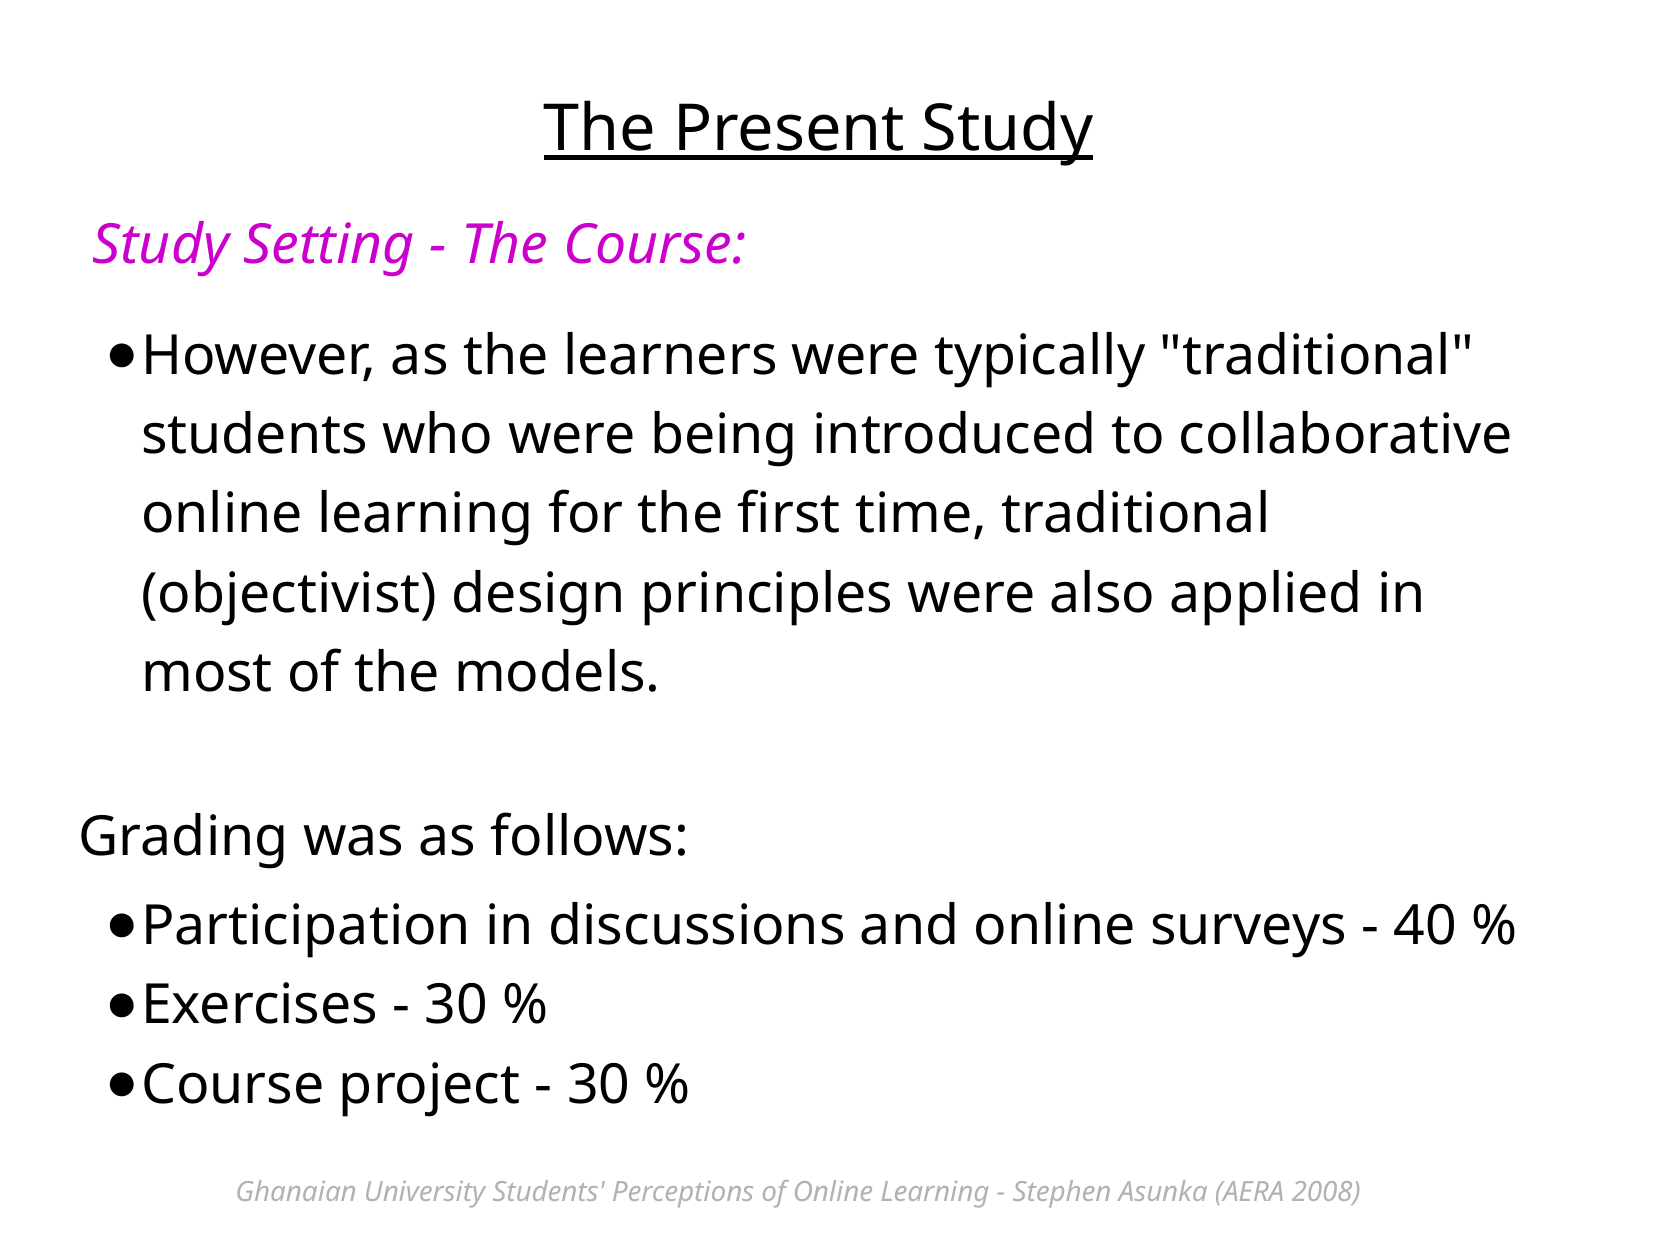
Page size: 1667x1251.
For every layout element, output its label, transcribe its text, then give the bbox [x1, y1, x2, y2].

text_box The Present Study [197, 63, 1441, 155]
text_box Ghanaian University Students' Perceptions of Online Learning - Stephen Asunka (AERA 2008) [141, 1161, 1454, 1213]
list However, as the learners were typically "traditional" students who were being introduced to collaborative online learning for the first time, traditional (objectivist) design principles were also applied in most of the models. Grading was as follows: Participation in discussions and online surveys - 40 % Exercises - 30 % Course project - 30 % [72, 300, 1552, 1143]
text_box Study Setting - The Course: [86, 188, 1538, 268]
